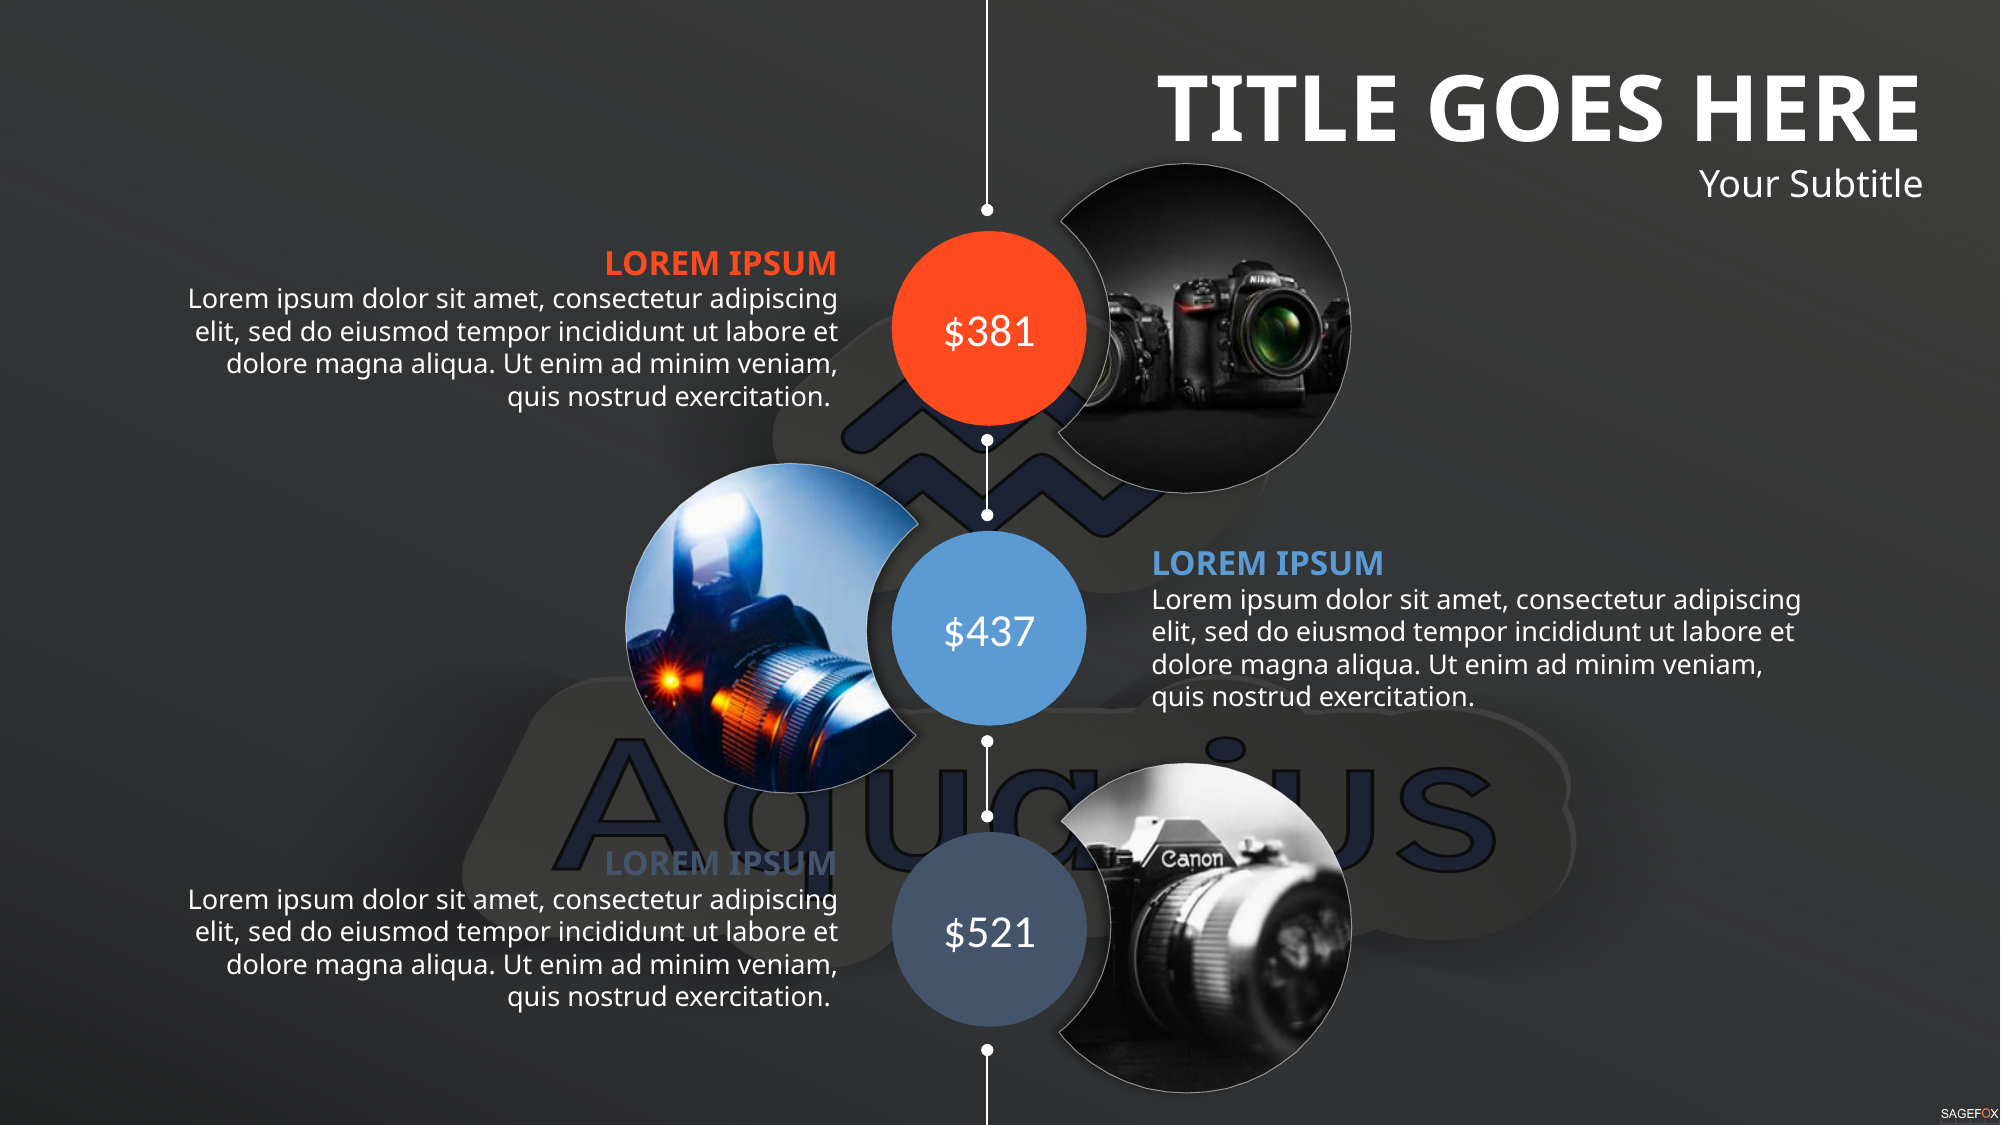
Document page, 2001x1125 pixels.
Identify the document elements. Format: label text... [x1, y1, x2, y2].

text_box LOREM IPSUM Lorem ipsum dolor sit amet, consectetur adipiscing elit, sed do eiusmod tempor incididunt ut labore et dolore magna aliqua. Ut enim ad minim veniam, quis nostrud exercitation. [1141, 537, 1826, 718]
text_box $437 [891, 530, 1087, 726]
text_box LOREM IPSUM Lorem ipsum dolor sit amet, consectetur adipiscing elit, sed do eiusmod tempor incididunt ut labore et dolore magna aliqua. Ut enim ad minim veniam, quis nostrud exercitation. [163, 236, 848, 417]
text_box $521 [892, 831, 1088, 1027]
text_box [1058, 212, 1352, 494]
picture [0, 0, 2001, 1125]
text_box LOREM IPSUM Lorem ipsum dolor sit amet, consectetur adipiscing elit, sed do eiusmod tempor incididunt ut labore et dolore magna aliqua. Ut enim ad minim veniam, quis nostrud exercitation. [163, 837, 848, 1017]
text_box [1058, 763, 1352, 1093]
text_box [625, 463, 919, 794]
text_box TITLE GOES HERE Your Subtitle [1035, 42, 1939, 212]
text_box $381 [891, 231, 1087, 426]
